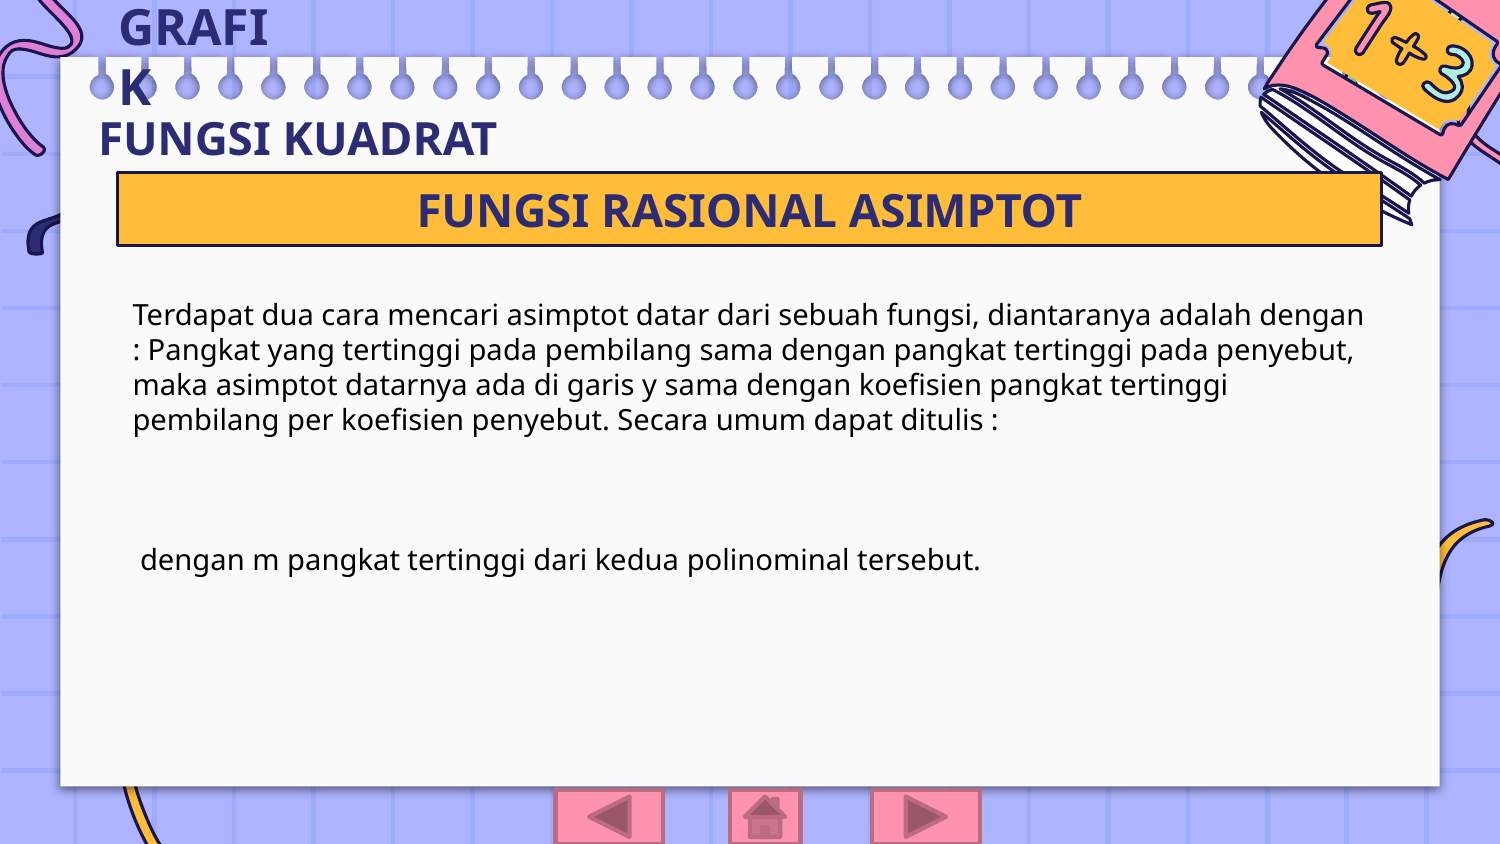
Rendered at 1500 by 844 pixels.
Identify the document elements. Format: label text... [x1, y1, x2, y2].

text_box FUNGSI KUADRAT [83, 97, 720, 177]
text_box FUNGSI RASIONAL ASIMPTOT [117, 172, 1382, 246]
text_box [728, 788, 803, 844]
text_box [553, 788, 665, 844]
text_box [870, 788, 982, 844]
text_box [1242, 0, 1500, 225]
title GRAFIK [118, 0, 288, 67]
